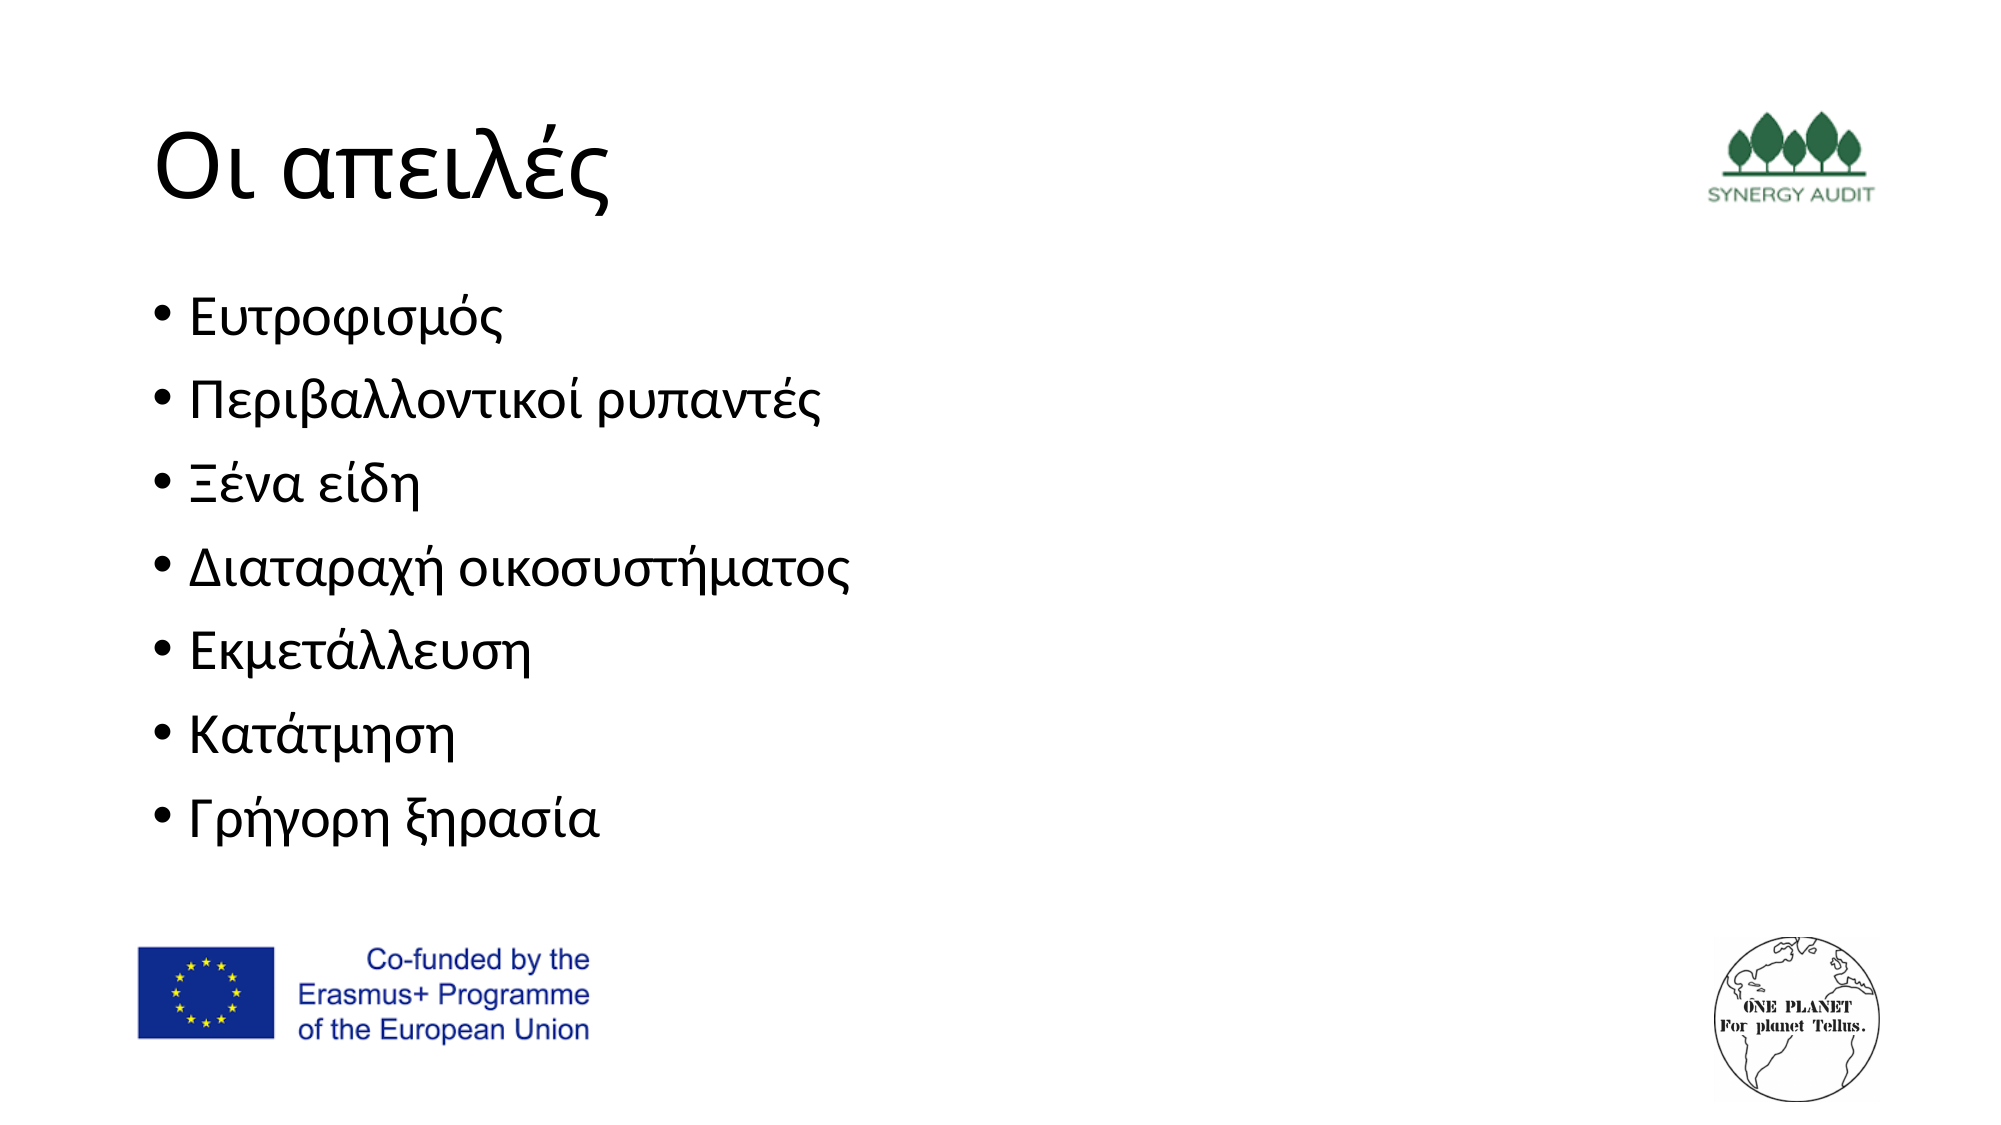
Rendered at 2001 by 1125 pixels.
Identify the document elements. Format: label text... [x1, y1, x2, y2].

picture [1614, 16, 1976, 321]
title Οι απειλές [137, 59, 1614, 277]
picture [110, 921, 613, 1066]
picture [1714, 937, 1880, 1102]
list Ευτροφισμός Περιβαλλοντικοί ρυπαντές Ξένα είδη Διαταραχή οικοσυστήματος Εκμετάλλευση Κατάτμηση Γρήγορη ξηρασία [137, 277, 1863, 960]
